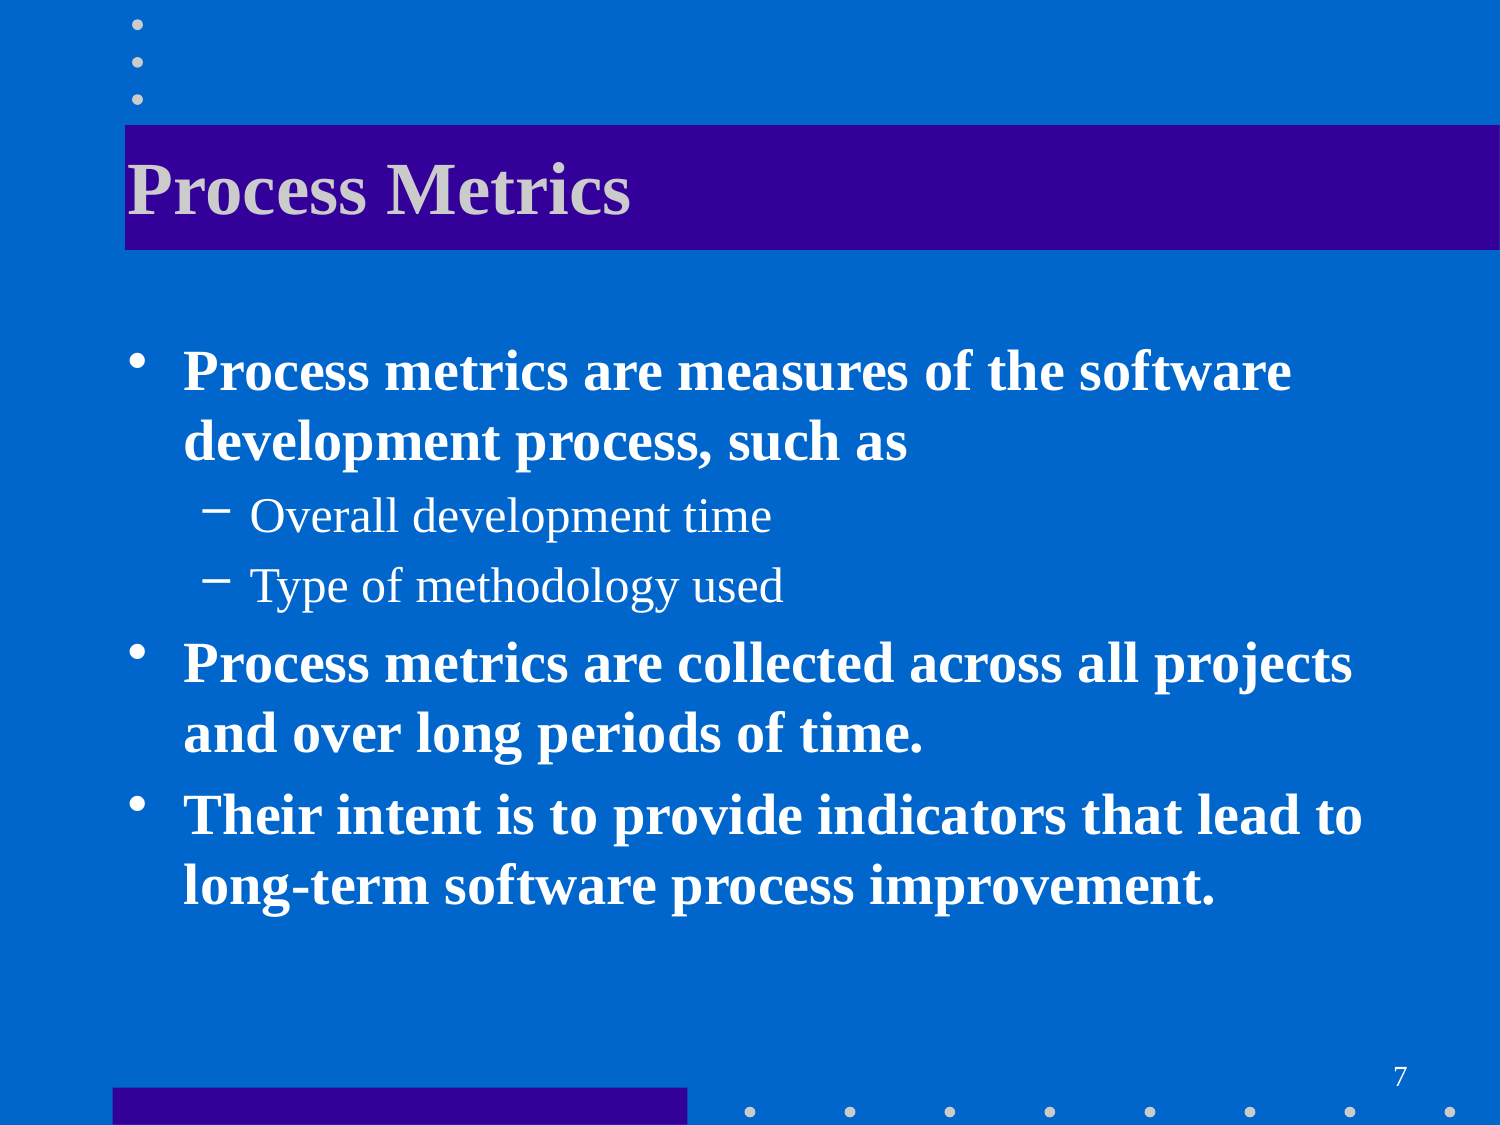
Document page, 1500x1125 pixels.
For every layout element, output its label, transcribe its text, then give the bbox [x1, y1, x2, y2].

title Process Metrics [112, 113, 1388, 256]
list Process metrics are measures of the software development process, such as Overall development time Type of methodology used Process metrics are collected across all projects and over long periods of time. Their intent is to provide indicators that lead to long-term software process improvement. [112, 324, 1388, 1000]
